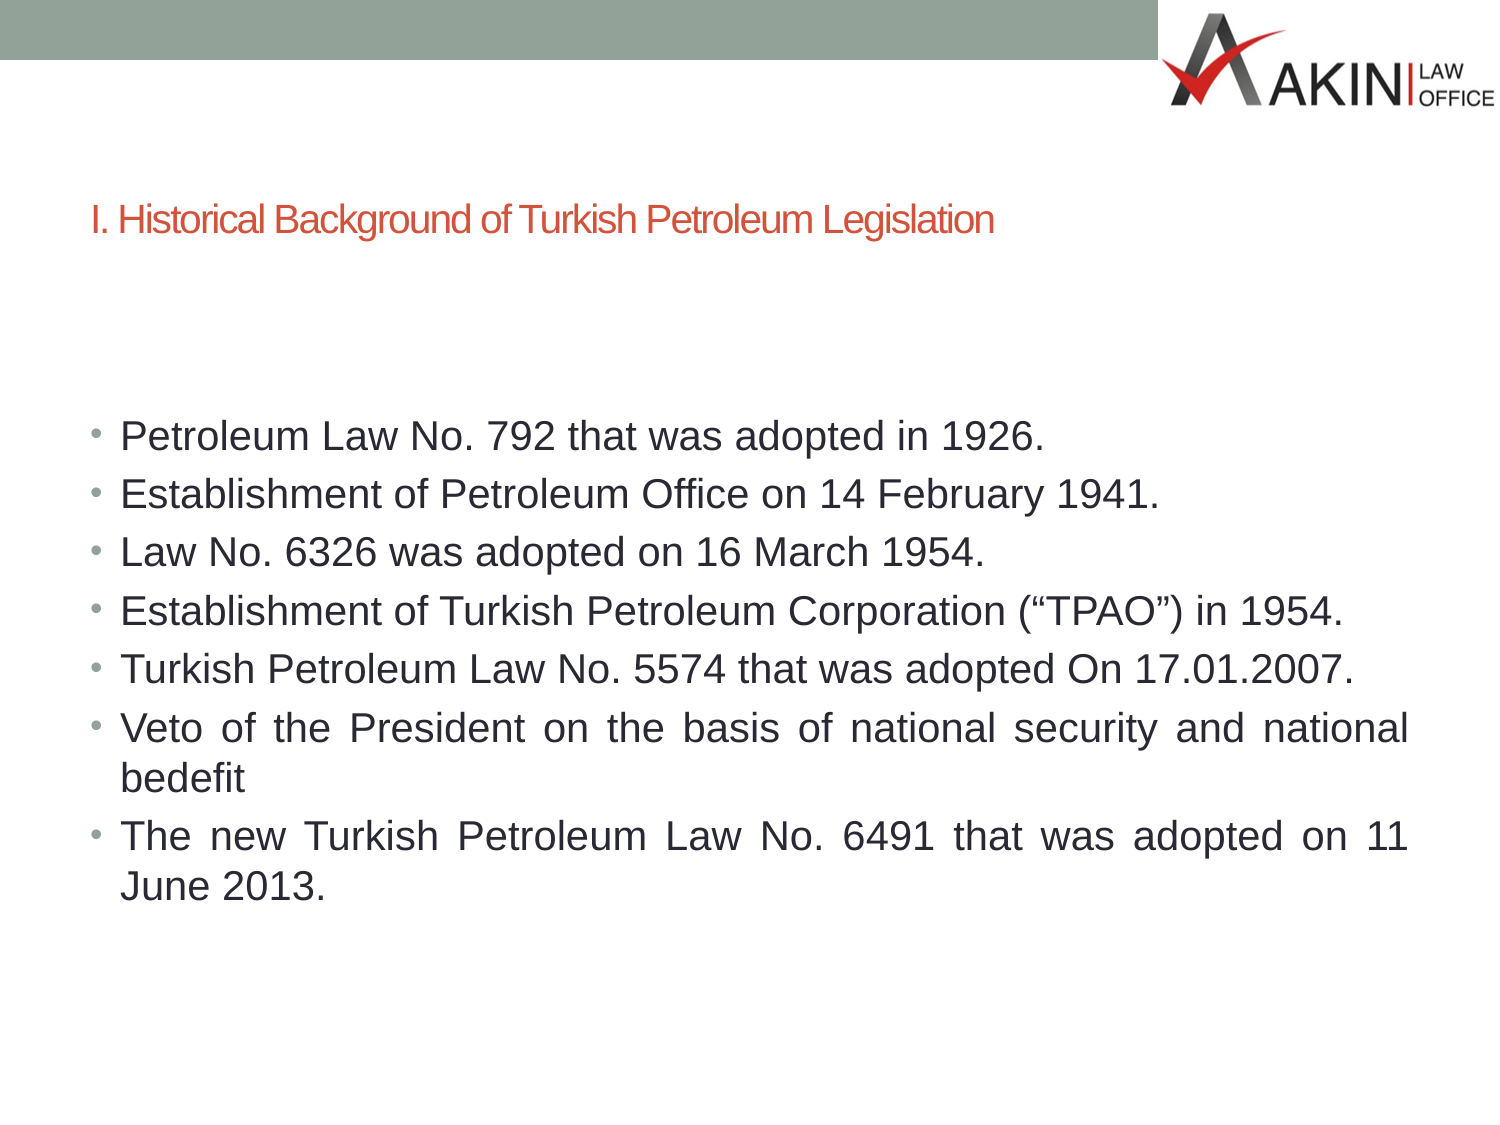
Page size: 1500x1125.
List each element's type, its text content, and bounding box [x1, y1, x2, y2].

list Petroleum Law No. 792 that was adopted in 1926. Establishment of Petroleum Office on 14 February 1941. Law No. 6326 was adopted on 16 March 1954. Establishment of Turkish Petroleum Corporation (“TPAO”) in 1954. Turkish Petroleum Law No. 5574 that was adopted On 17.01.2007. Veto of the President on the basis of national security and national bedefit The new Turkish Petroleum Law No. 6491 that was adopted on 11 June 2013. [75, 262, 1425, 1063]
title I. Historical Background of Turkish Petroleum Legislation [75, 87, 1425, 250]
picture [1157, 0, 1500, 121]
